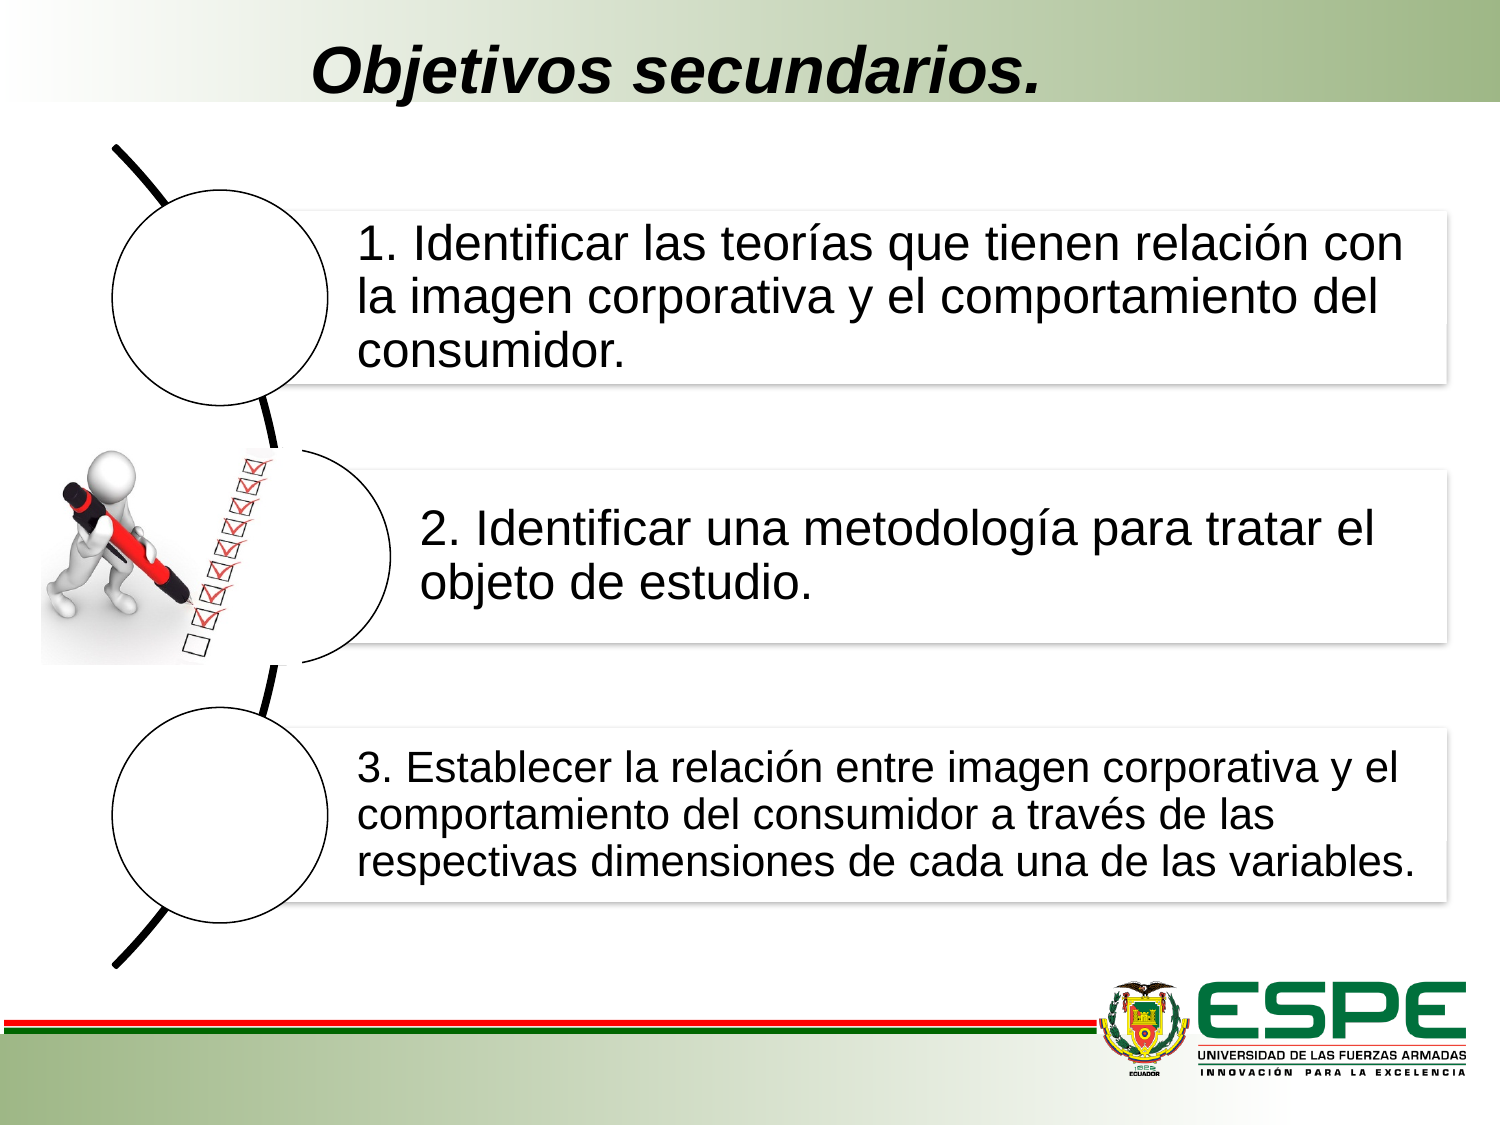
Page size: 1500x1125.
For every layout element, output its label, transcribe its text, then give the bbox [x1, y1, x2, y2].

picture [1099, 981, 1466, 1076]
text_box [100, 125, 1459, 988]
title Objetivos secundarios. [64, 19, 1290, 149]
picture [40, 448, 302, 665]
